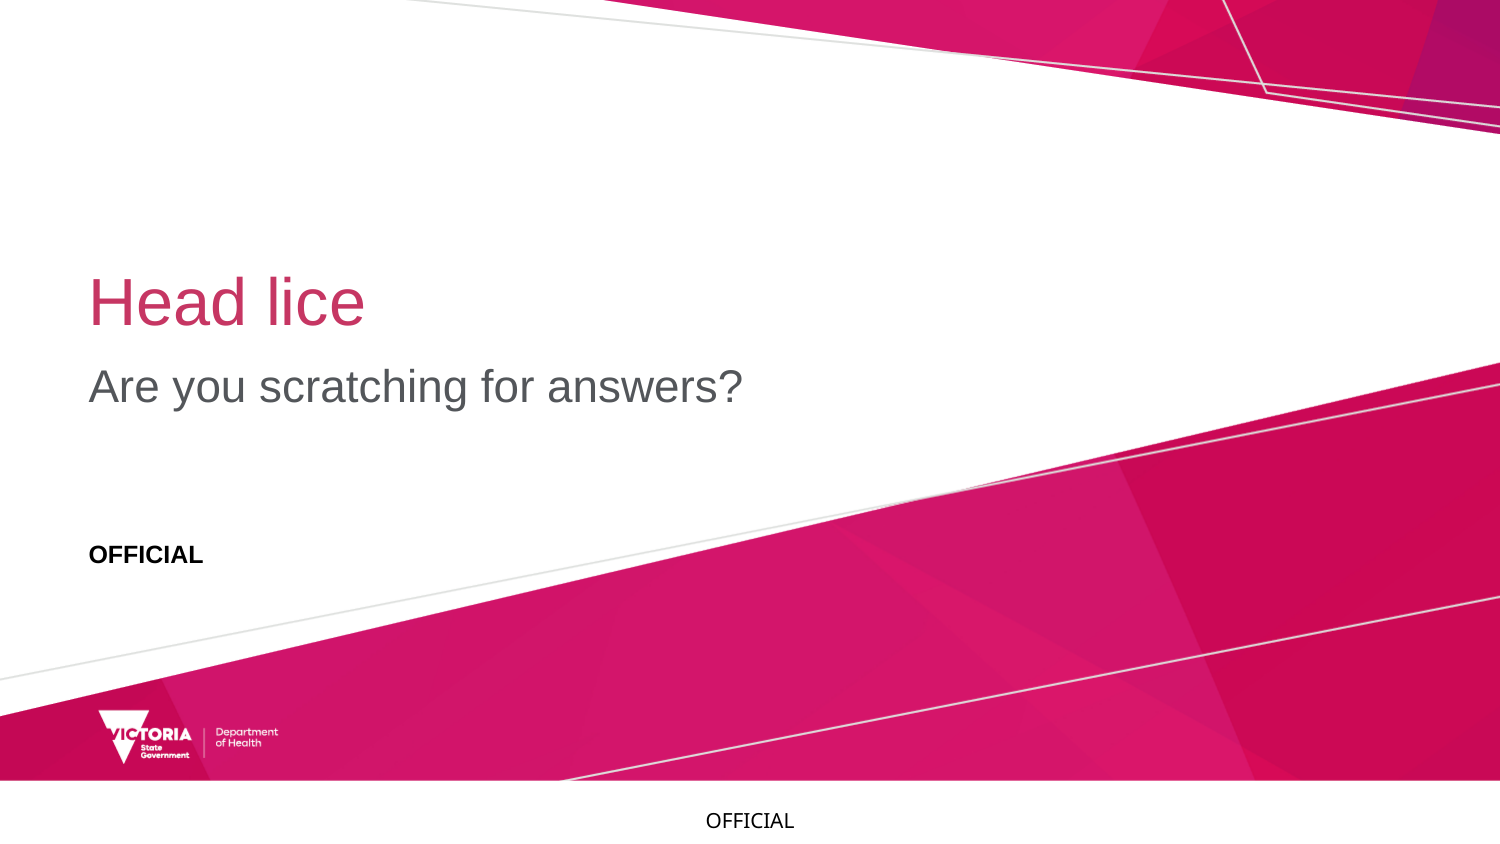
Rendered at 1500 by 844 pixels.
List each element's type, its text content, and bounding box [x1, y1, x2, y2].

subtitle Are you scratching for answers? [88, 351, 882, 511]
title Head lice [88, 106, 1205, 339]
picture [0, 0, 1500, 844]
text_box OFFICIAL [88, 535, 505, 578]
